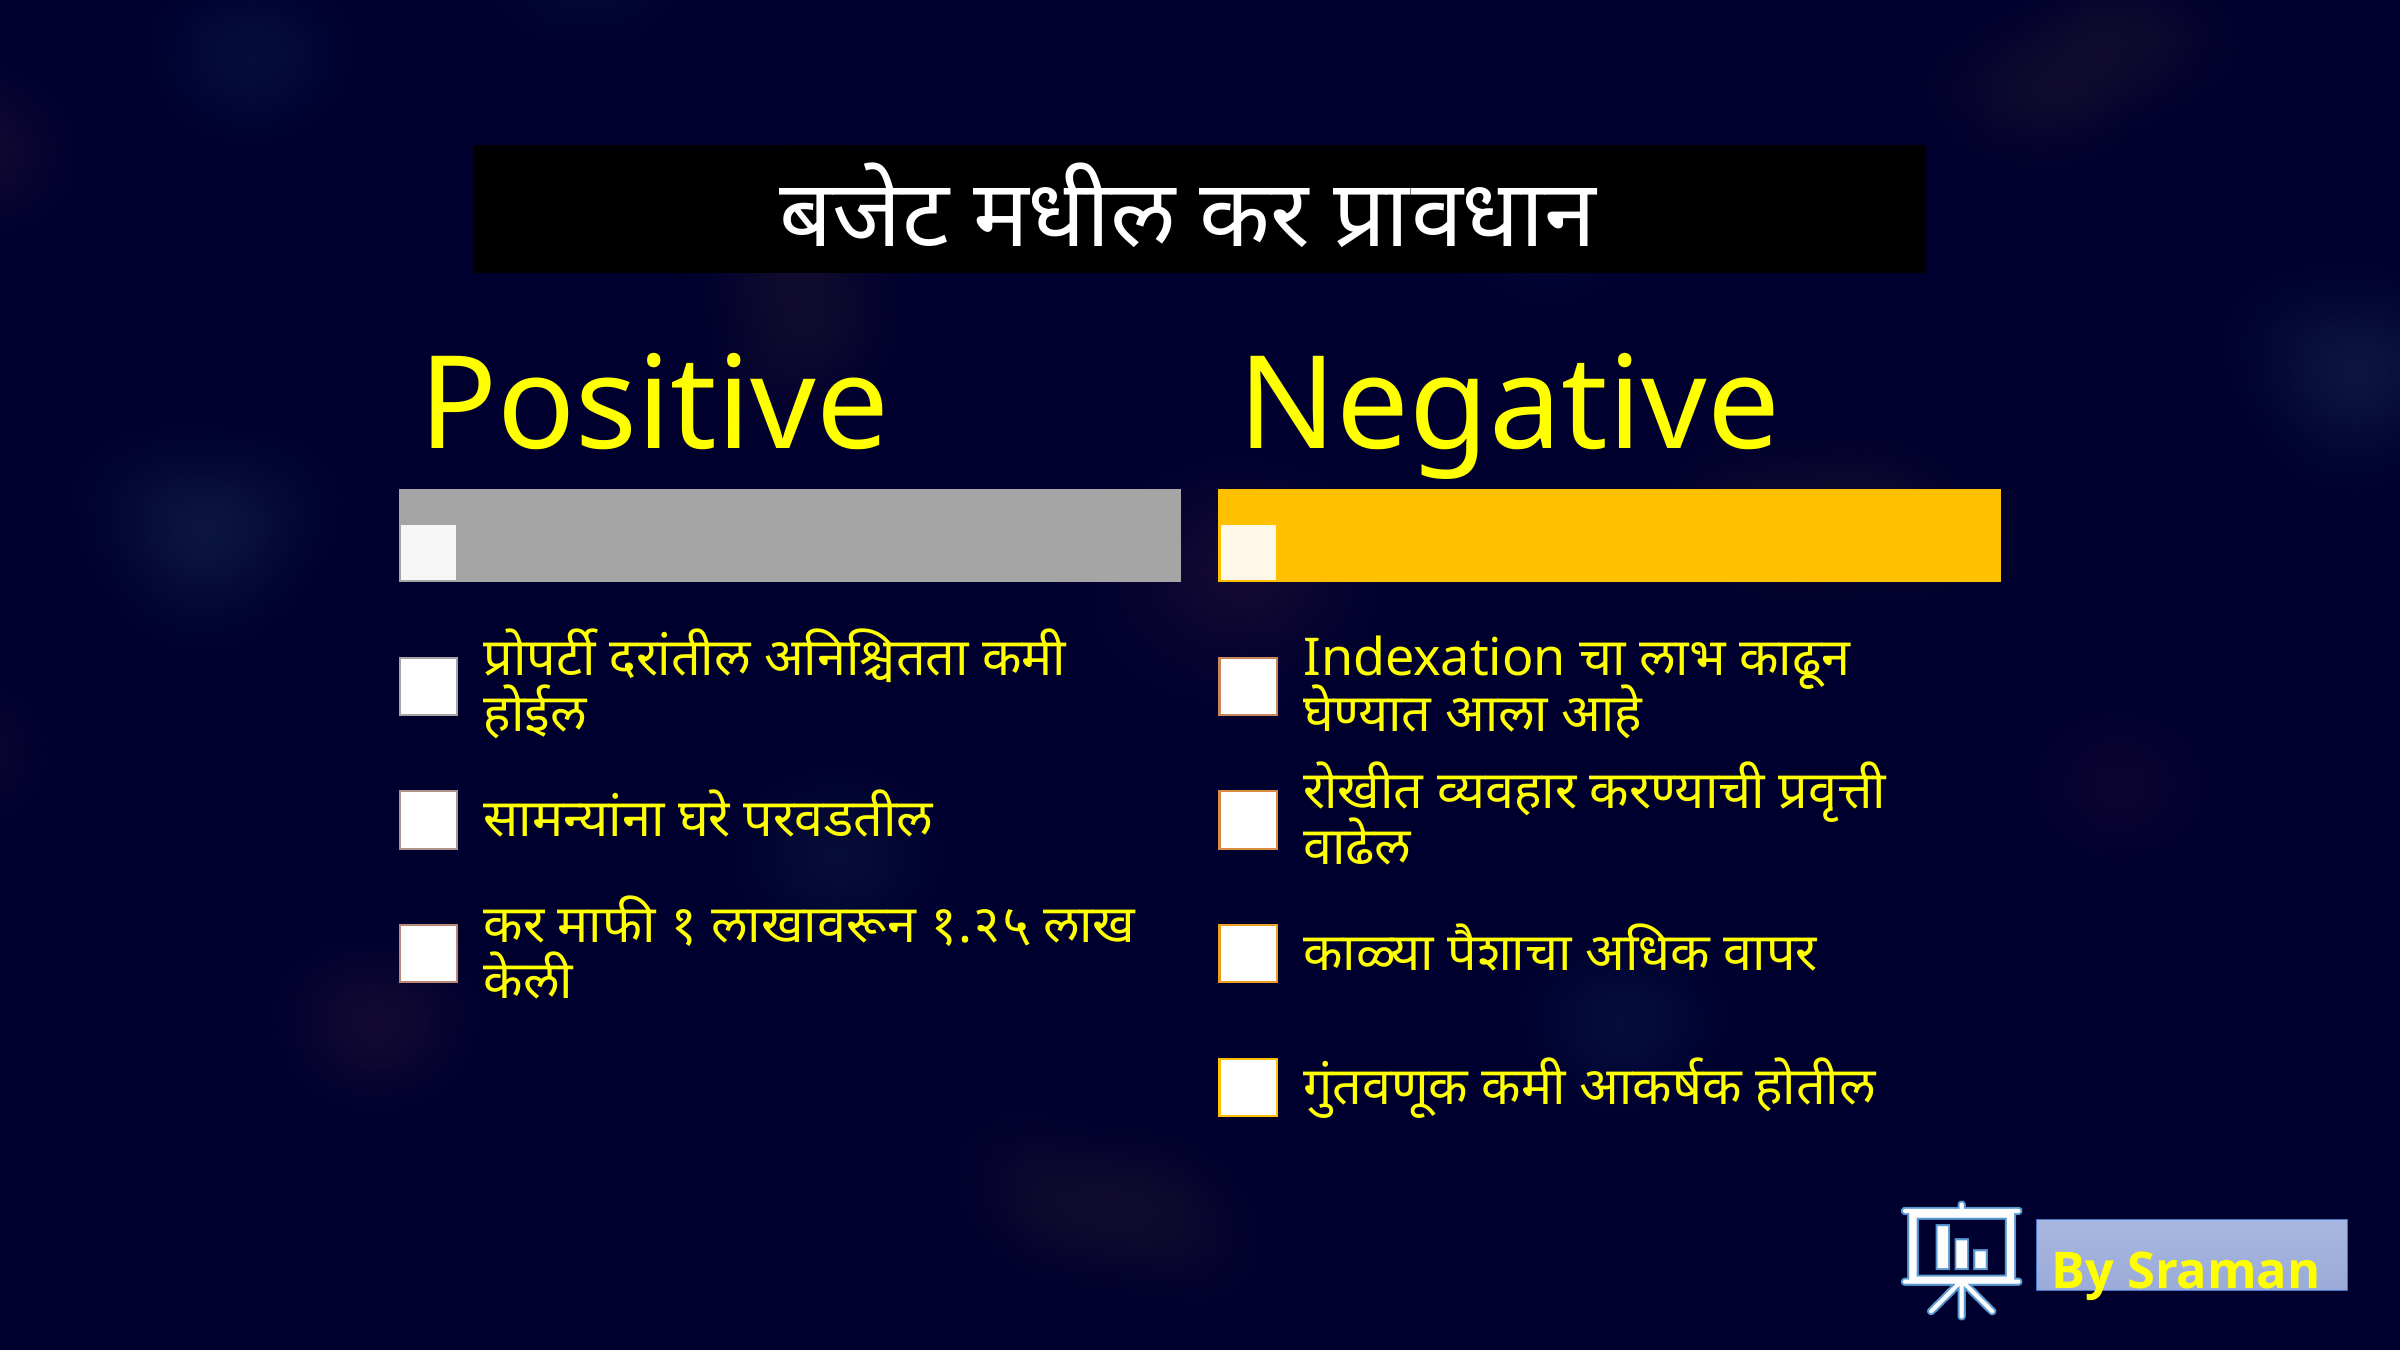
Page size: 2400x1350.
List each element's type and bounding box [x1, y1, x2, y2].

text_box [399, 324, 2000, 1350]
picture [0, 0, 2400, 1350]
